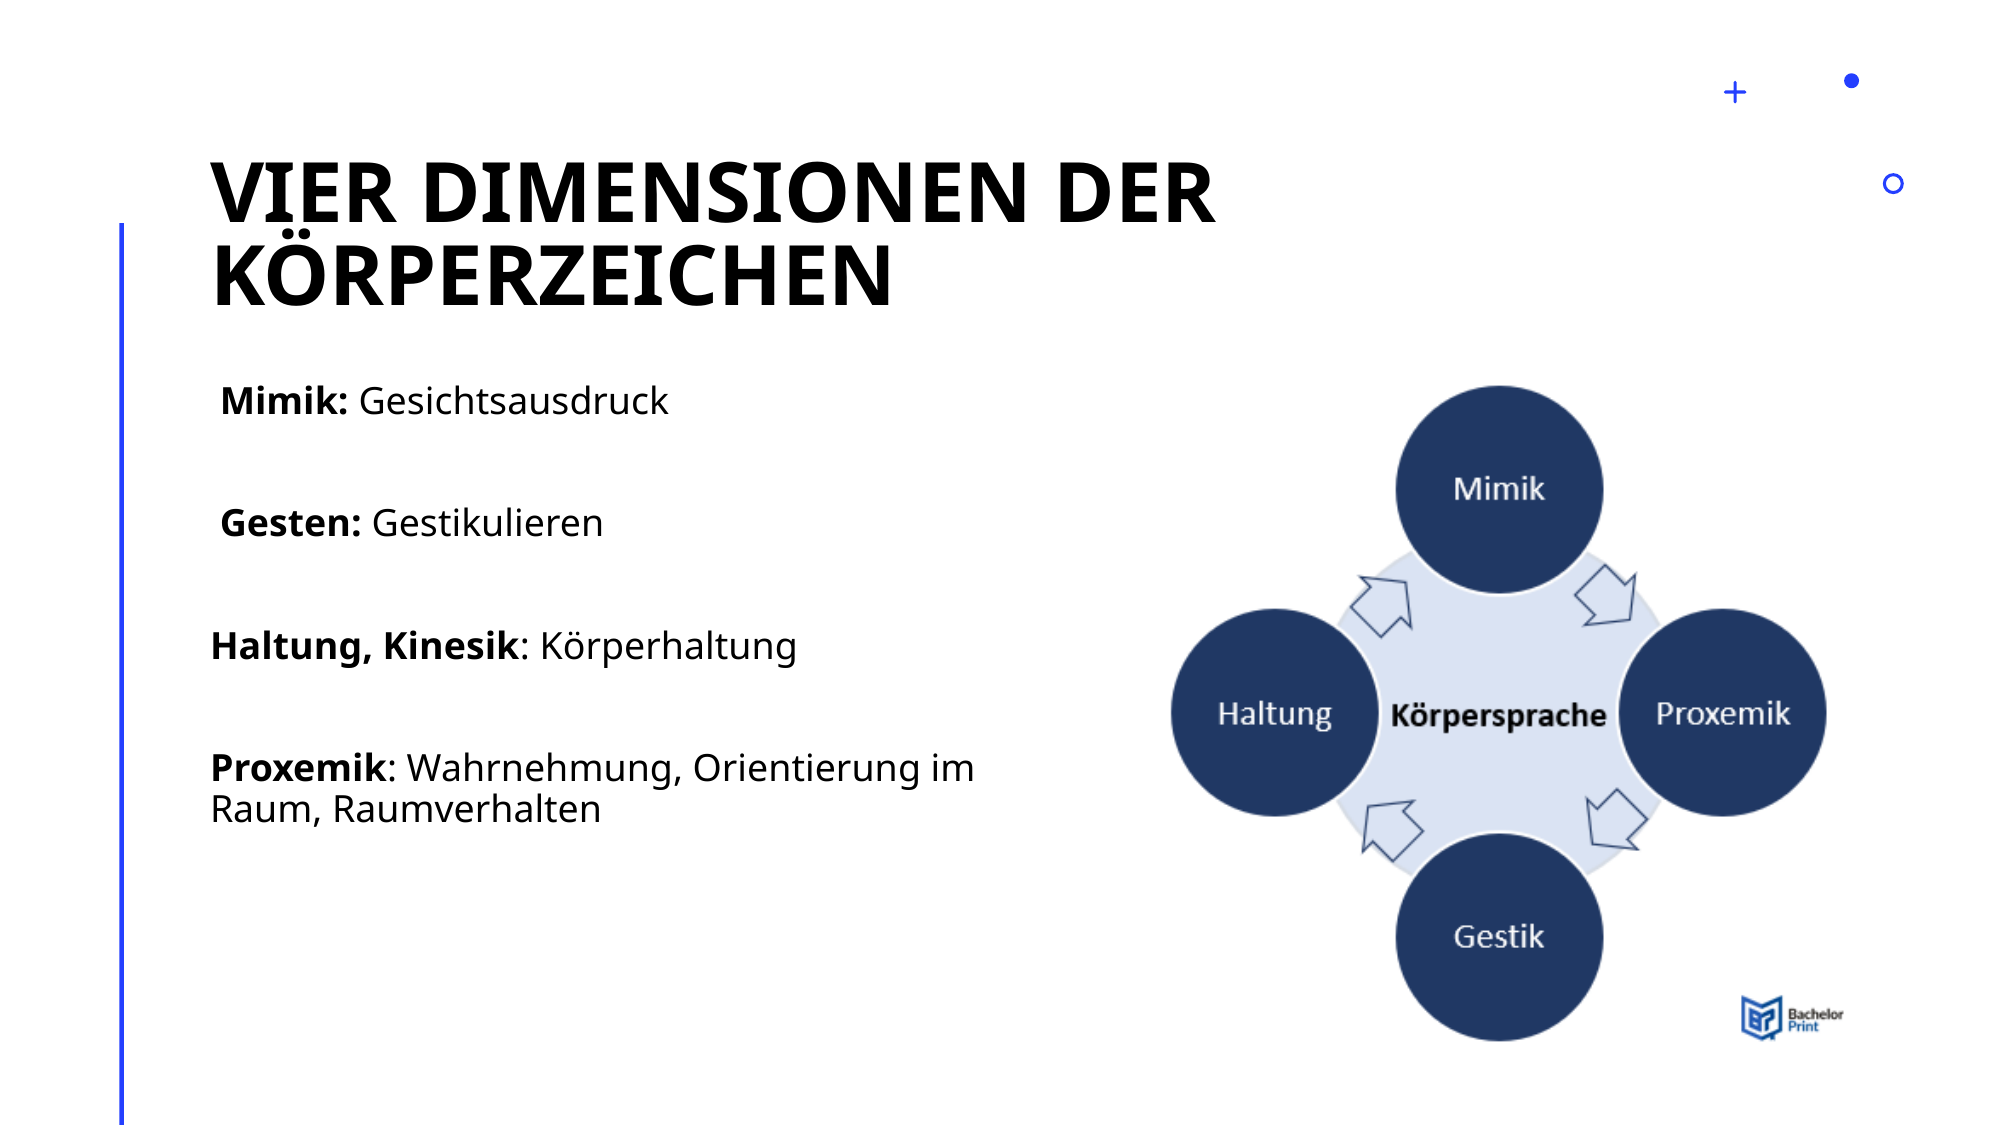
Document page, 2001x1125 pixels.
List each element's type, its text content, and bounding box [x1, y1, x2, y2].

title Vier Dimensionen der Körperzeichen [210, 112, 1709, 323]
list Mimik: Gesichtsausdruck Gesten: Gestikulieren Haltung, Kinesik: Körperhaltung Proxemik: Wahrnehmung, Orientierung im Raum, Raumverhalten [210, 381, 1005, 1045]
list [1151, 381, 1849, 1045]
